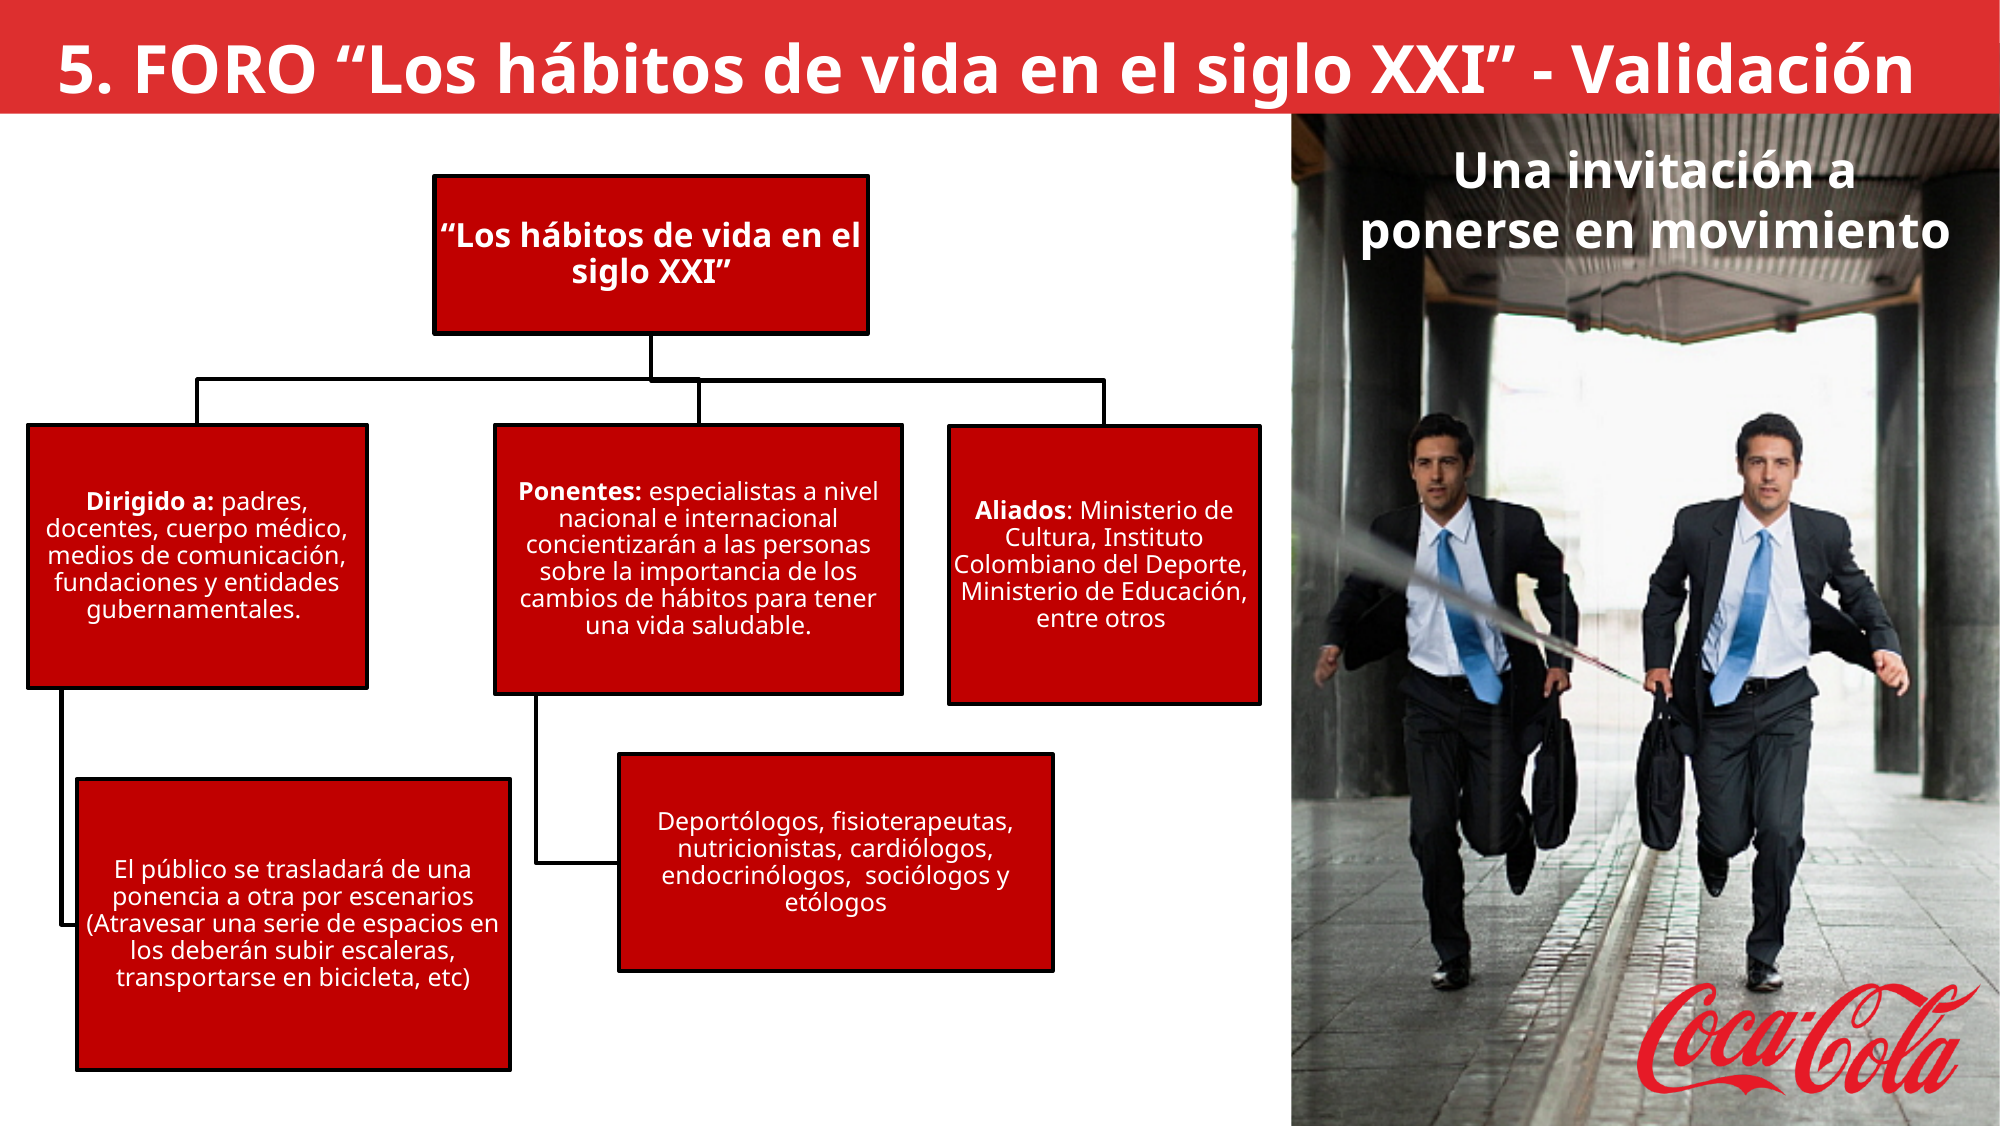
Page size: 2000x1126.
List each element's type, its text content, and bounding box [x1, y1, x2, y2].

text_box 5. FORO “Los hábitos de vida en el siglo XXI” - Validación [42, 19, 1981, 174]
picture [1291, 43, 2000, 1126]
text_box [0, 175, 1390, 1071]
text_box [0, 0, 2000, 116]
